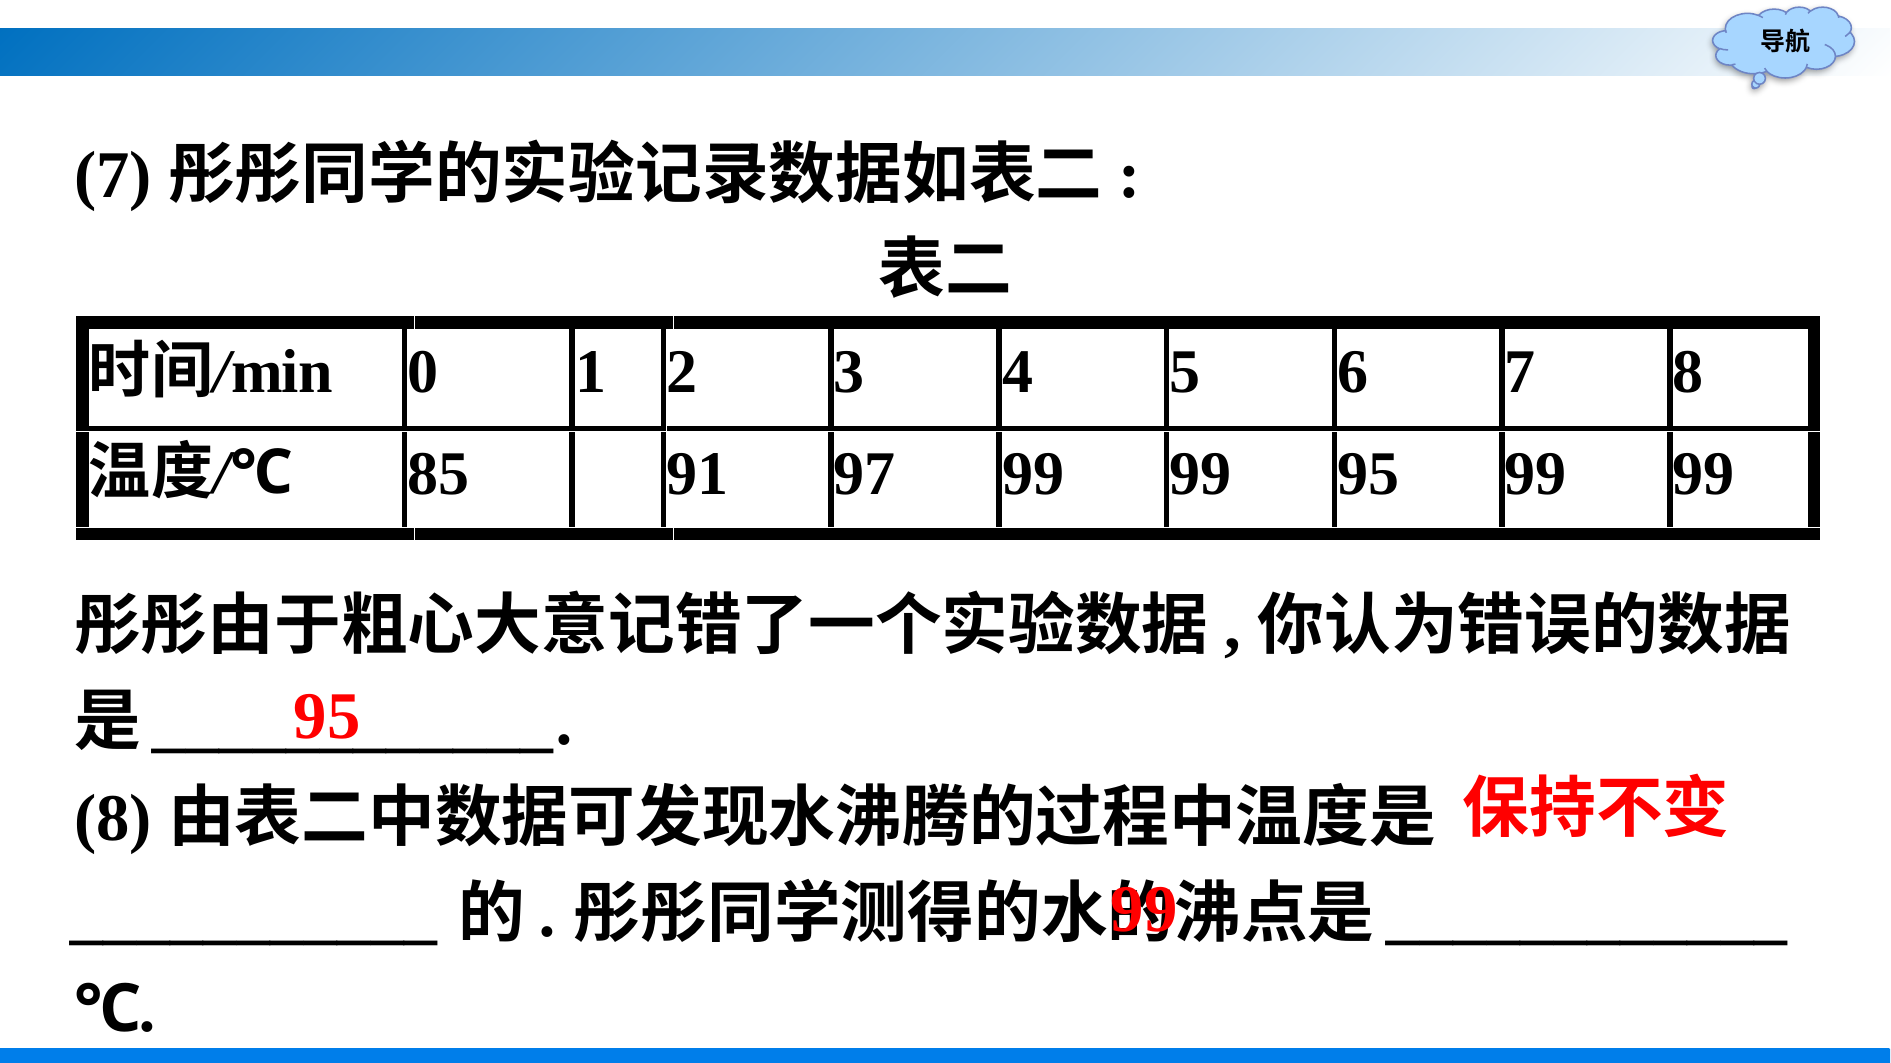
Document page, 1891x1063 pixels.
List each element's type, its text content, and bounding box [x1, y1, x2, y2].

text_box 95 [279, 664, 377, 760]
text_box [59, 316, 1833, 620]
text_box 彤彤由于粗心大意记错了一个实验数据,你认为错误的数据是____________. (8)由表二中数据可发现水沸腾的过程中温度是___________的.彤彤同学测得的水的沸点是____________℃. [59, 628, 1833, 1053]
text_box 保持不变 [1447, 757, 1745, 853]
text_box 99 [1095, 857, 1193, 953]
text_box (7)彤彤同学的实验记录数据如表二: 表二 [59, 107, 1833, 314]
